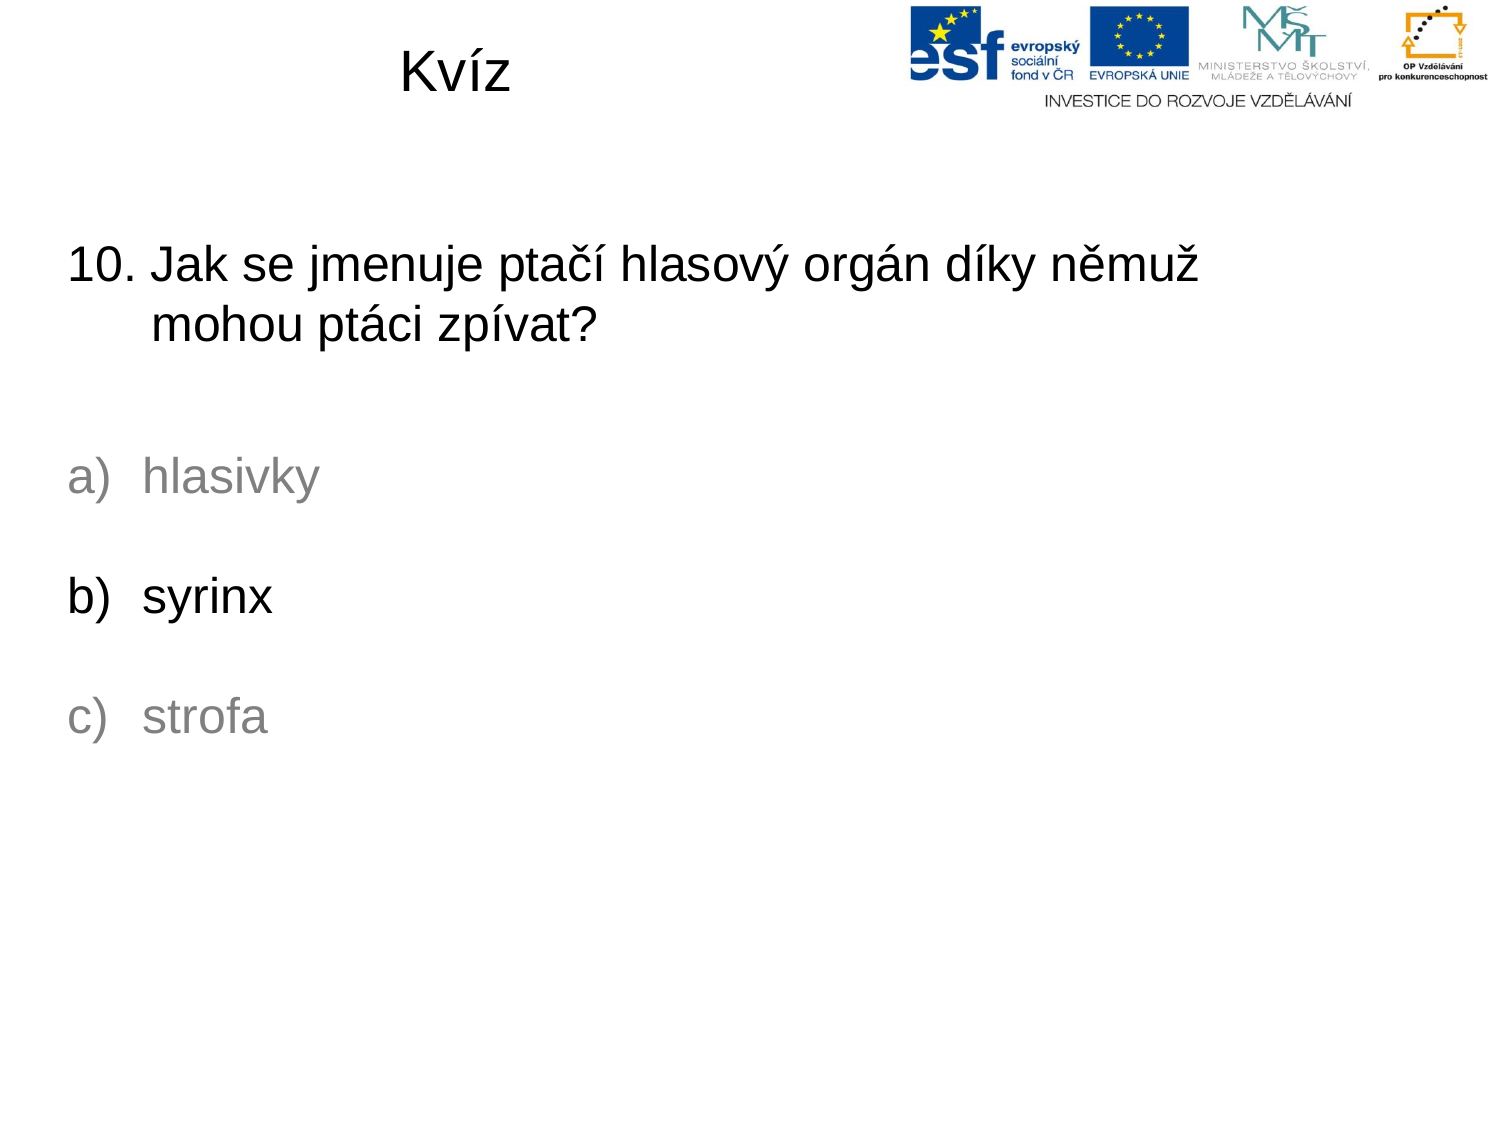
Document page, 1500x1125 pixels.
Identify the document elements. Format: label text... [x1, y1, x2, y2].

text_box Kvíz [384, 25, 528, 111]
text_box 10. Jak se jmenuje ptačí hlasový orgán díky němuž mohou ptáci zpívat? [53, 223, 1341, 359]
text_box hlasivky syrinx strofa [53, 435, 1341, 751]
picture [892, 0, 1500, 118]
